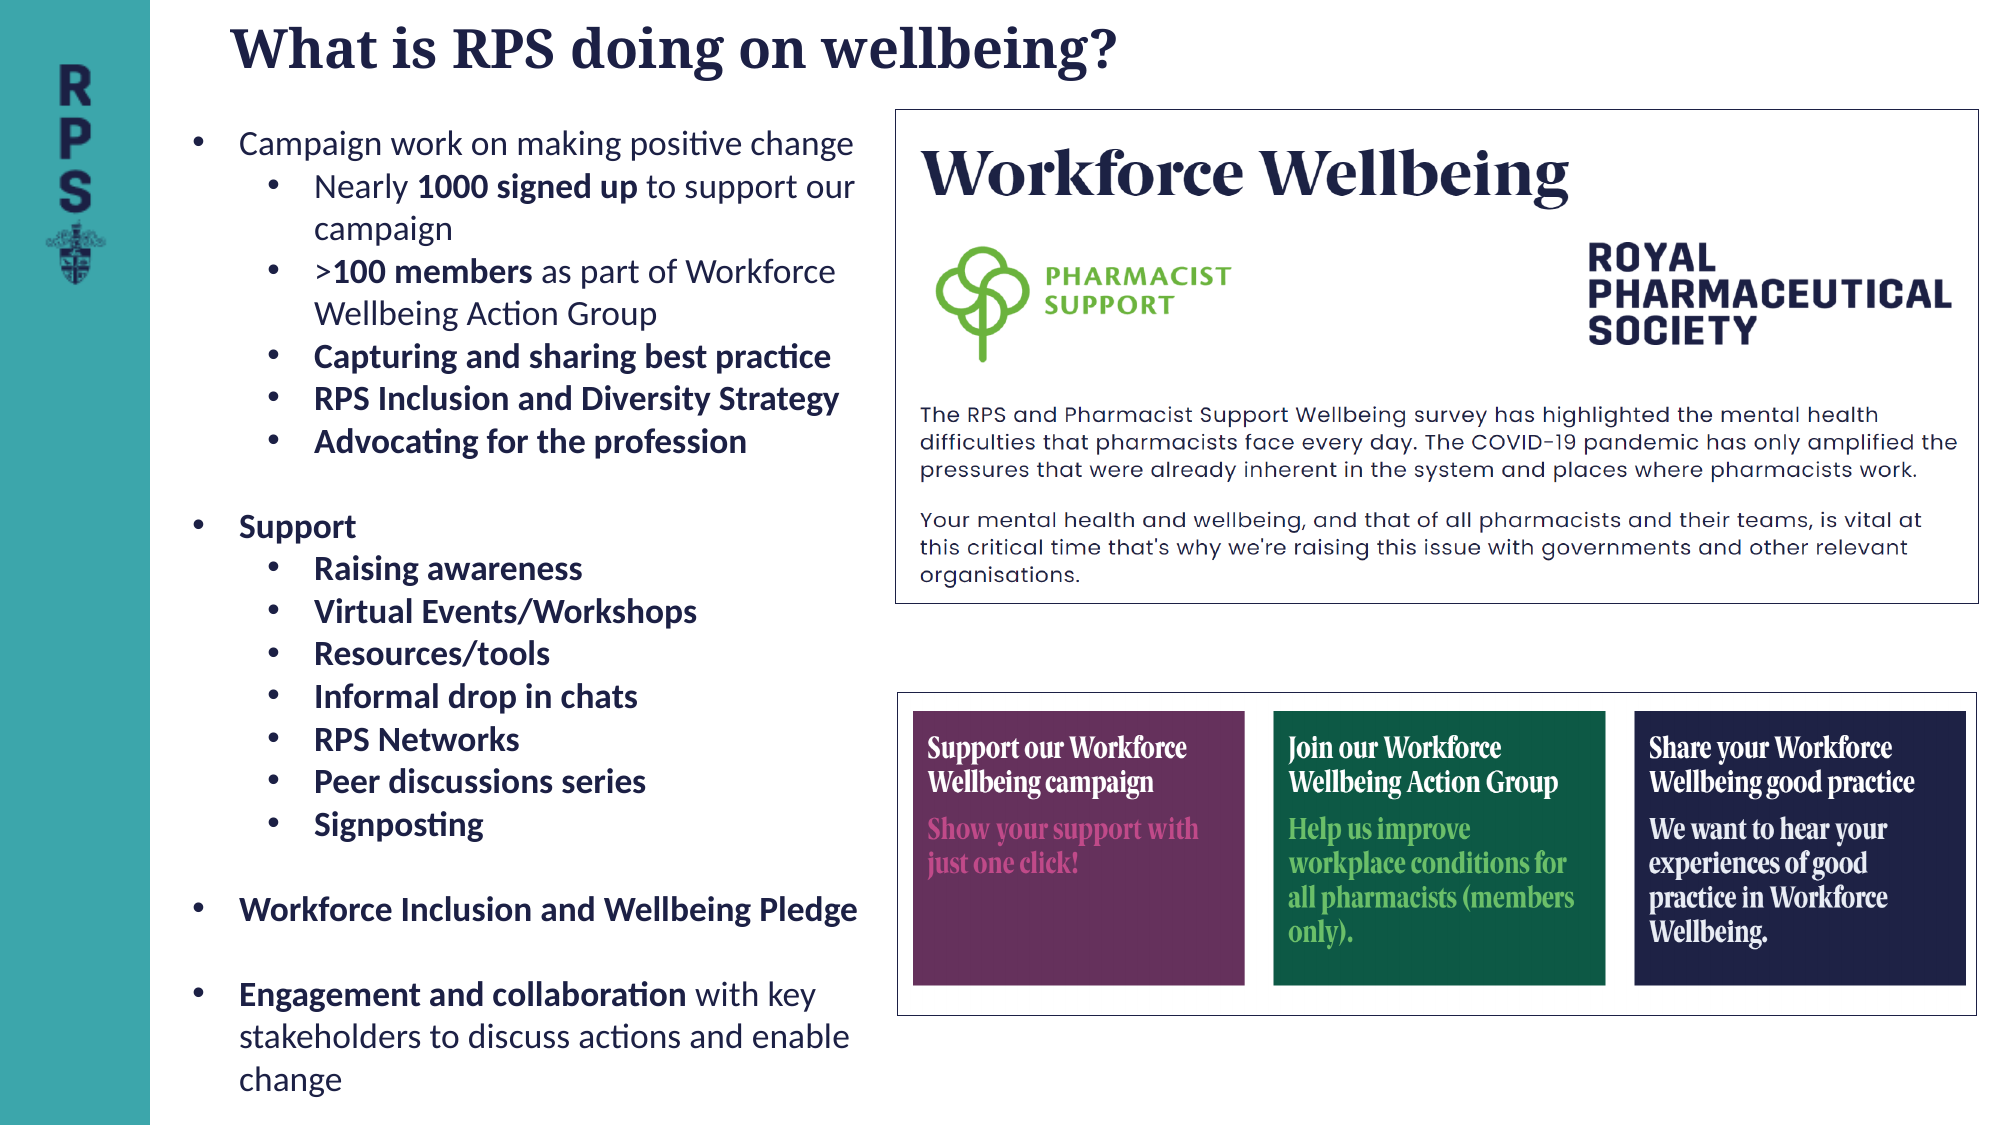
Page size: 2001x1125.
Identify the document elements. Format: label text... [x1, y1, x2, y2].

text_box Campaign work on making positive change Nearly 1000 signed up to support our campaign >100 members as part of Workforce Wellbeing Action Group Capturing and sharing best practice RPS Inclusion and Diversity Strategy Advocating for the profession Support Raising awareness Virtual Events/Workshops Resources/tools Informal drop in chats RPS Networks Peer discussions series Signposting Workforce Inclusion and Wellbeing Pledge Engagement and collaboration with key stakeholders to discuss actions and enable change [177, 112, 897, 1125]
picture [897, 692, 1977, 1016]
text_box What is RPS doing on wellbeing? [215, 14, 1941, 112]
picture [895, 109, 1979, 604]
picture [0, 0, 150, 1125]
